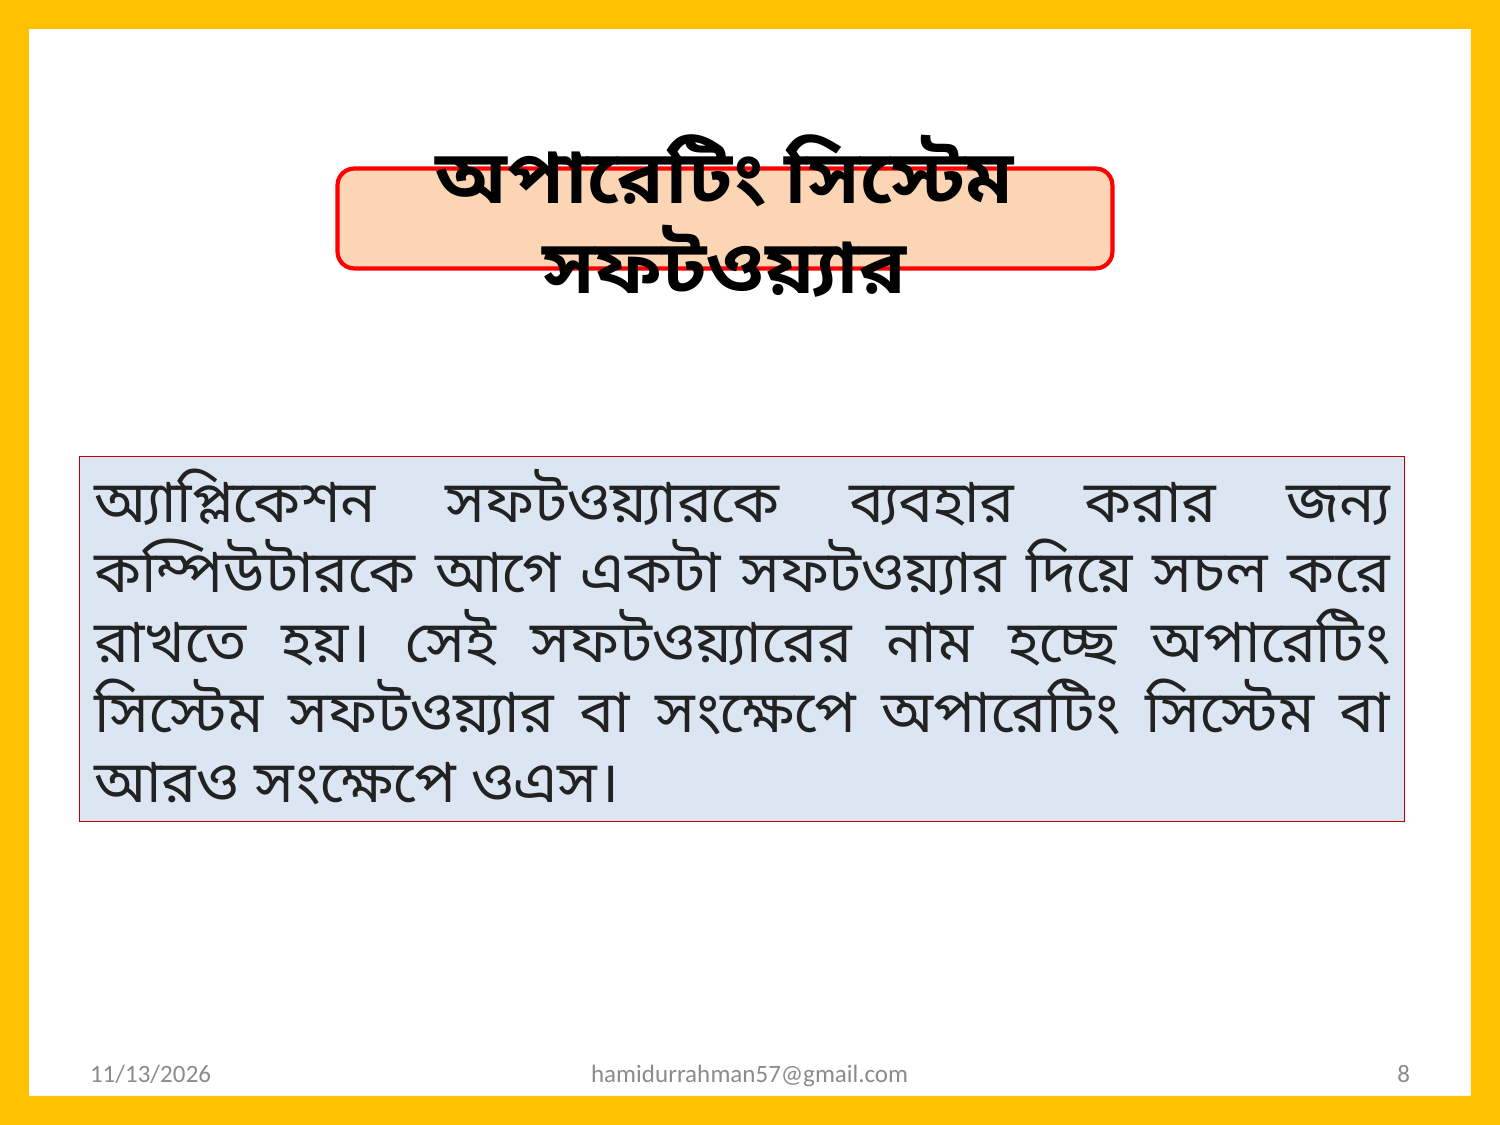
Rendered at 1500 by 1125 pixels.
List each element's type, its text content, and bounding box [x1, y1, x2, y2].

footer hamidurrahman57@gmail.com [512, 1042, 988, 1103]
text_box [0, 0, 1500, 1125]
slide_number 8 [1074, 1042, 1425, 1103]
text_box অ্যাপ্লিকেশন সফটওয়্যারকে ব্যবহার করার জন্য কম্পিউটারকে আগে একটা সফটওয়্যার দিয়ে সচল করে রাখতে হয়। সেই সফটওয়্যারের নাম হচ্ছে অপারেটিং সিস্টেম সফটওয়্যার বা সংক্ষেপে অপারেটিং সিস্টেম বা আরও সংক্ষেপে ওএস। [79, 456, 1405, 822]
text_box অপারেটিং সিস্টেম সফটওয়্যার [335, 166, 1115, 271]
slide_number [75, 1042, 425, 1103]
